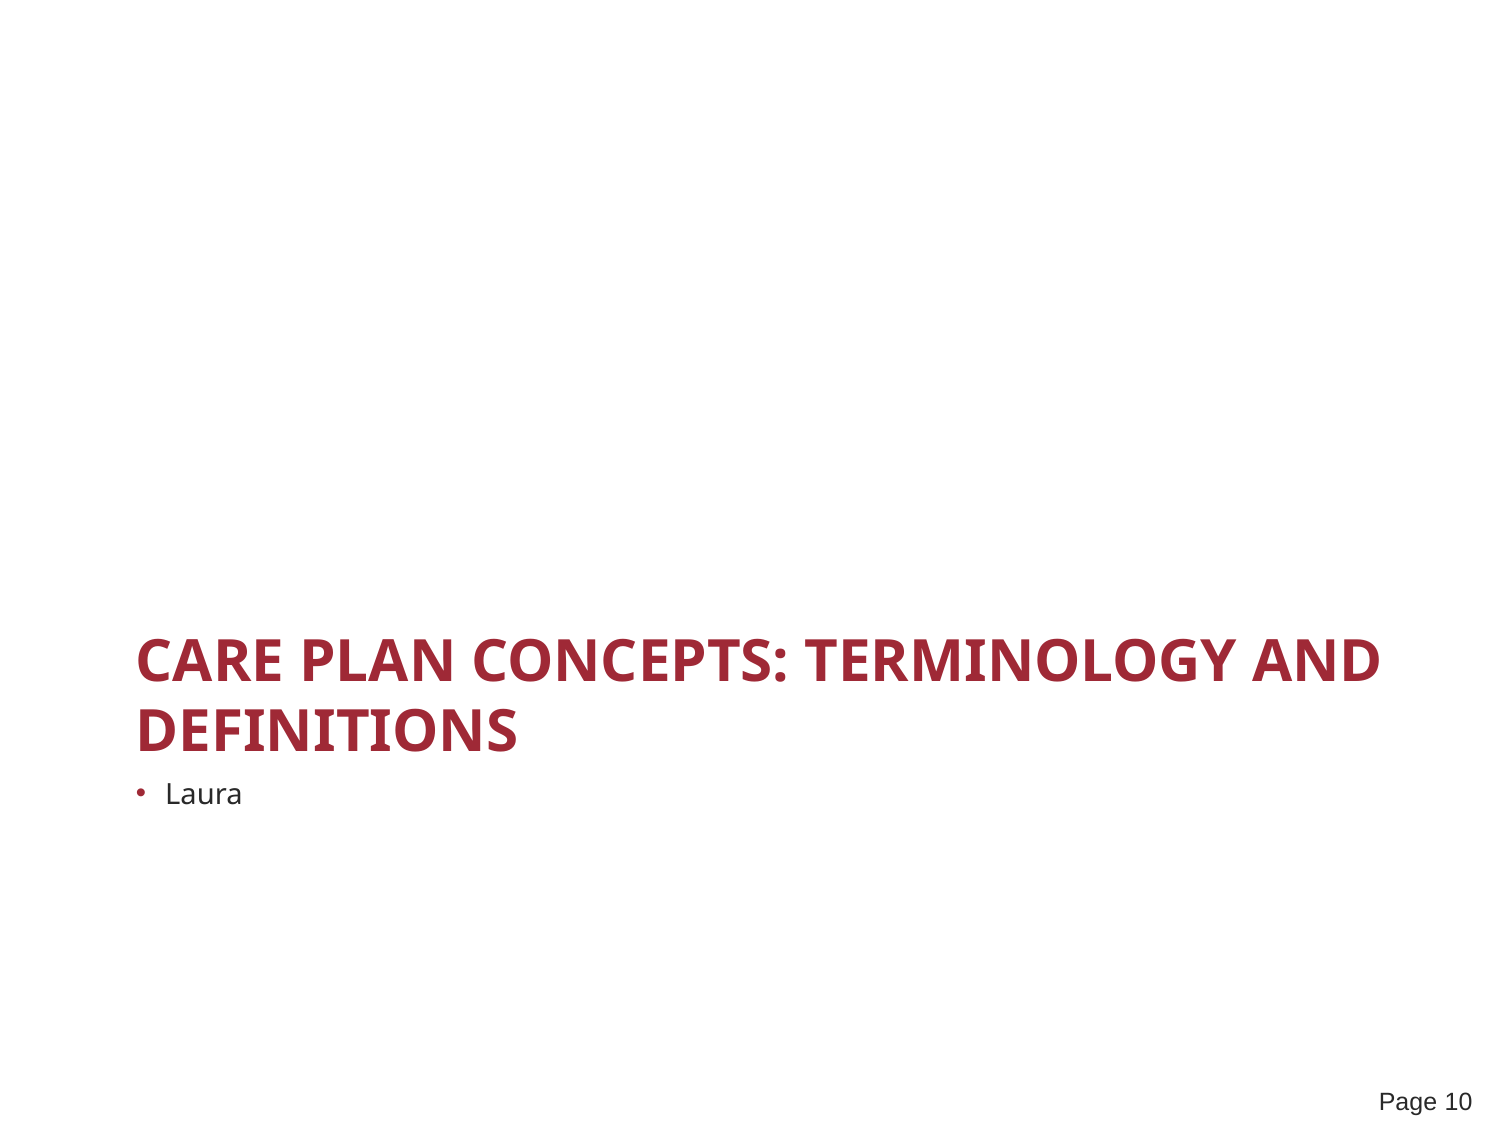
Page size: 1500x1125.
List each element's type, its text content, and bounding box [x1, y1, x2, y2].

list Laura [135, 774, 1411, 1022]
title Care plan concepts: Terminology and Definitions [135, 575, 1411, 764]
